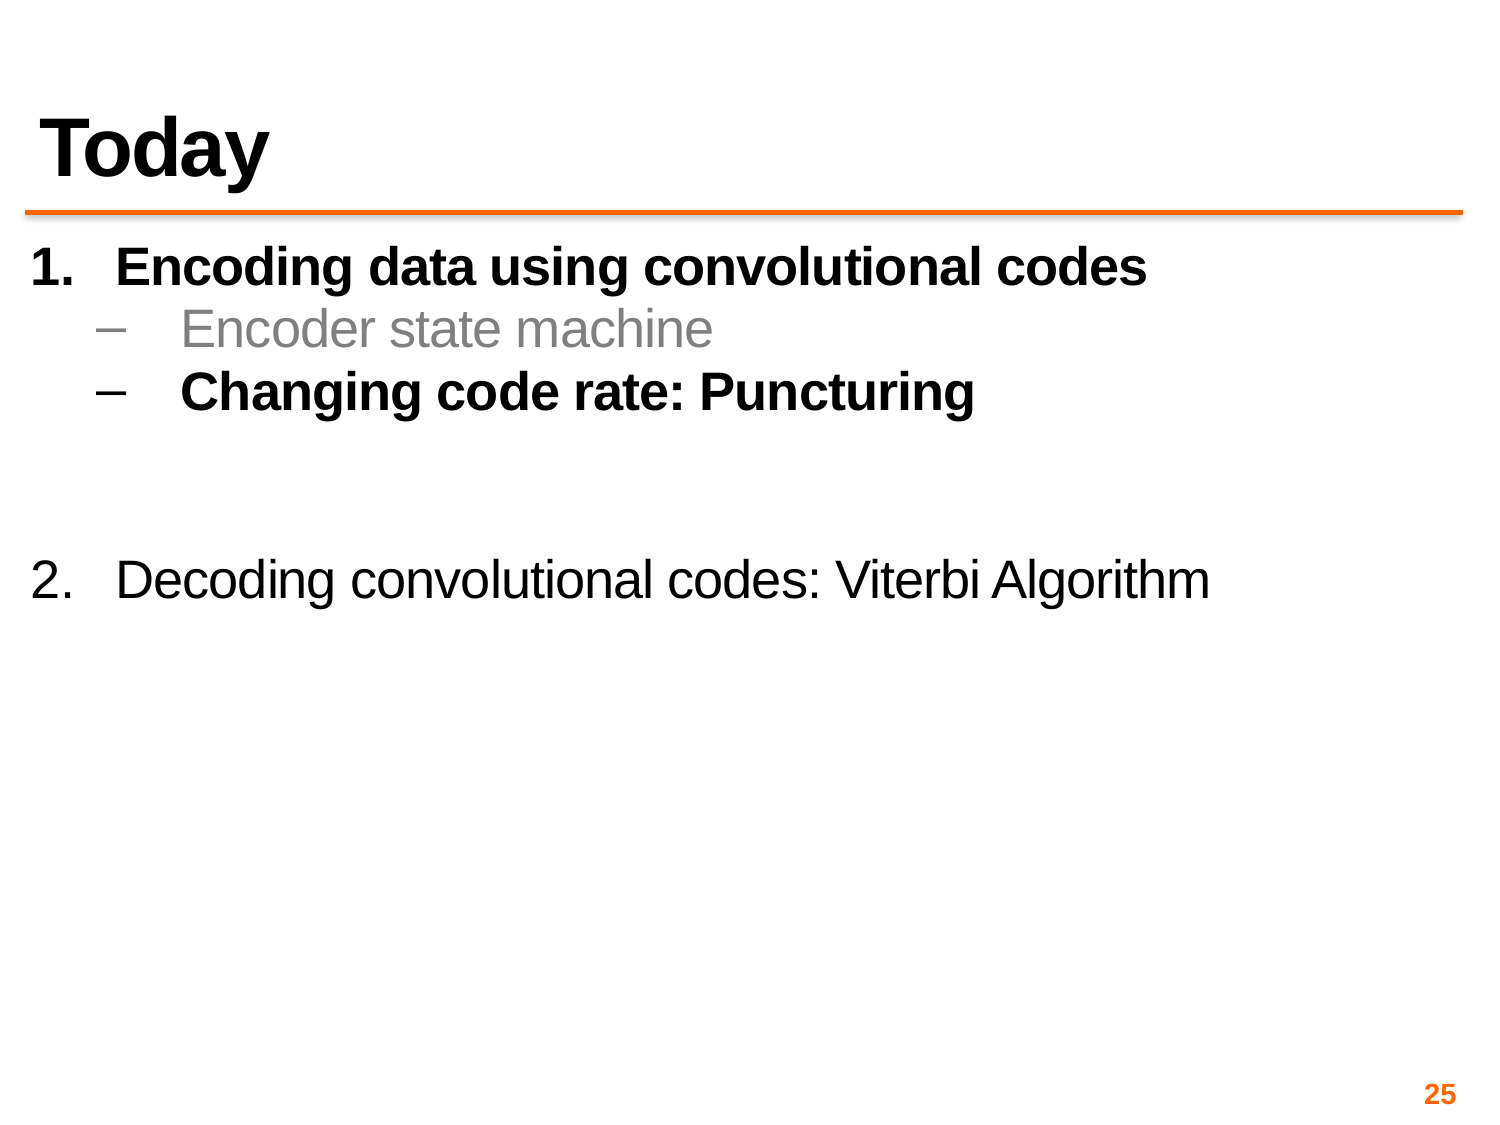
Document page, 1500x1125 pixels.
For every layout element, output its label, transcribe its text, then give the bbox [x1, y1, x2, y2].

title Today [24, 24, 1463, 201]
list Encoding data using convolutional codes Encoder state machine Changing code rate: Puncturing Decoding convolutional codes: Viterbi Algorithm [24, 237, 1463, 1063]
slide_number 25 [1112, 1074, 1463, 1110]
